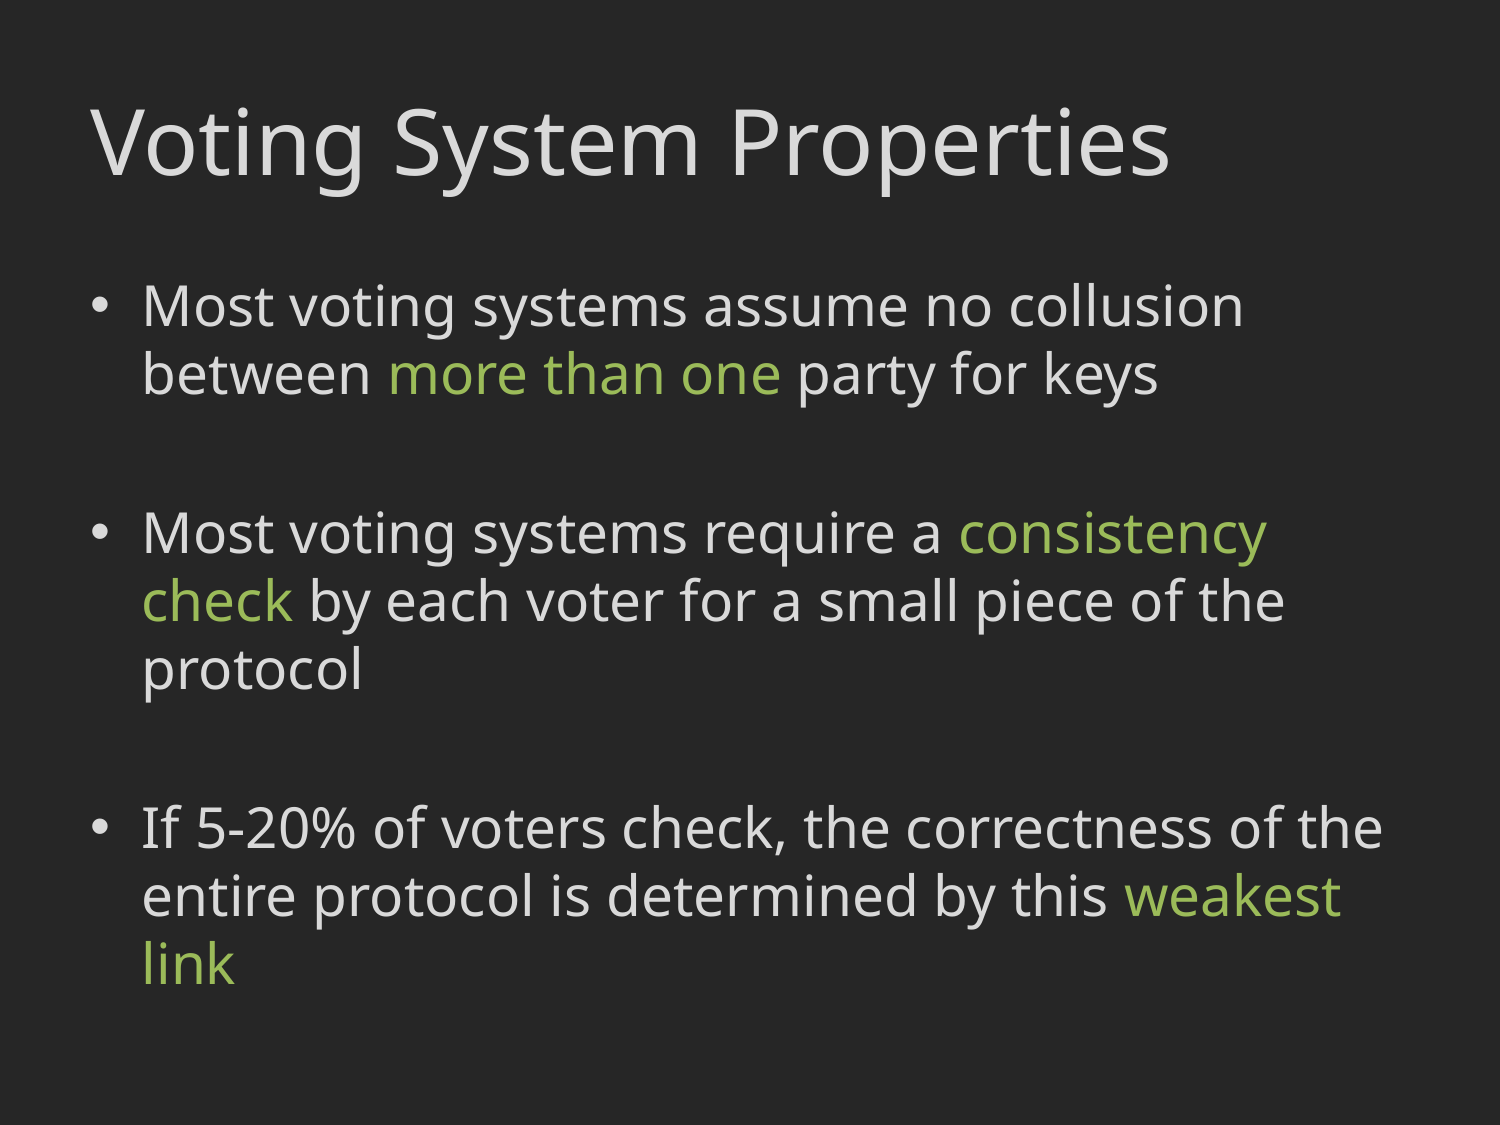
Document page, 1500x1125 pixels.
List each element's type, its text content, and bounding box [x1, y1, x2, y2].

title Voting System Properties [75, 45, 1425, 233]
list Most voting systems assume no collusion between more than one party for keys Most voting systems require a consistency check by each voter for a small piece of the protocol If 5-20% of voters check, the correctness of the entire protocol is determined by this weakest link [75, 262, 1425, 1005]
